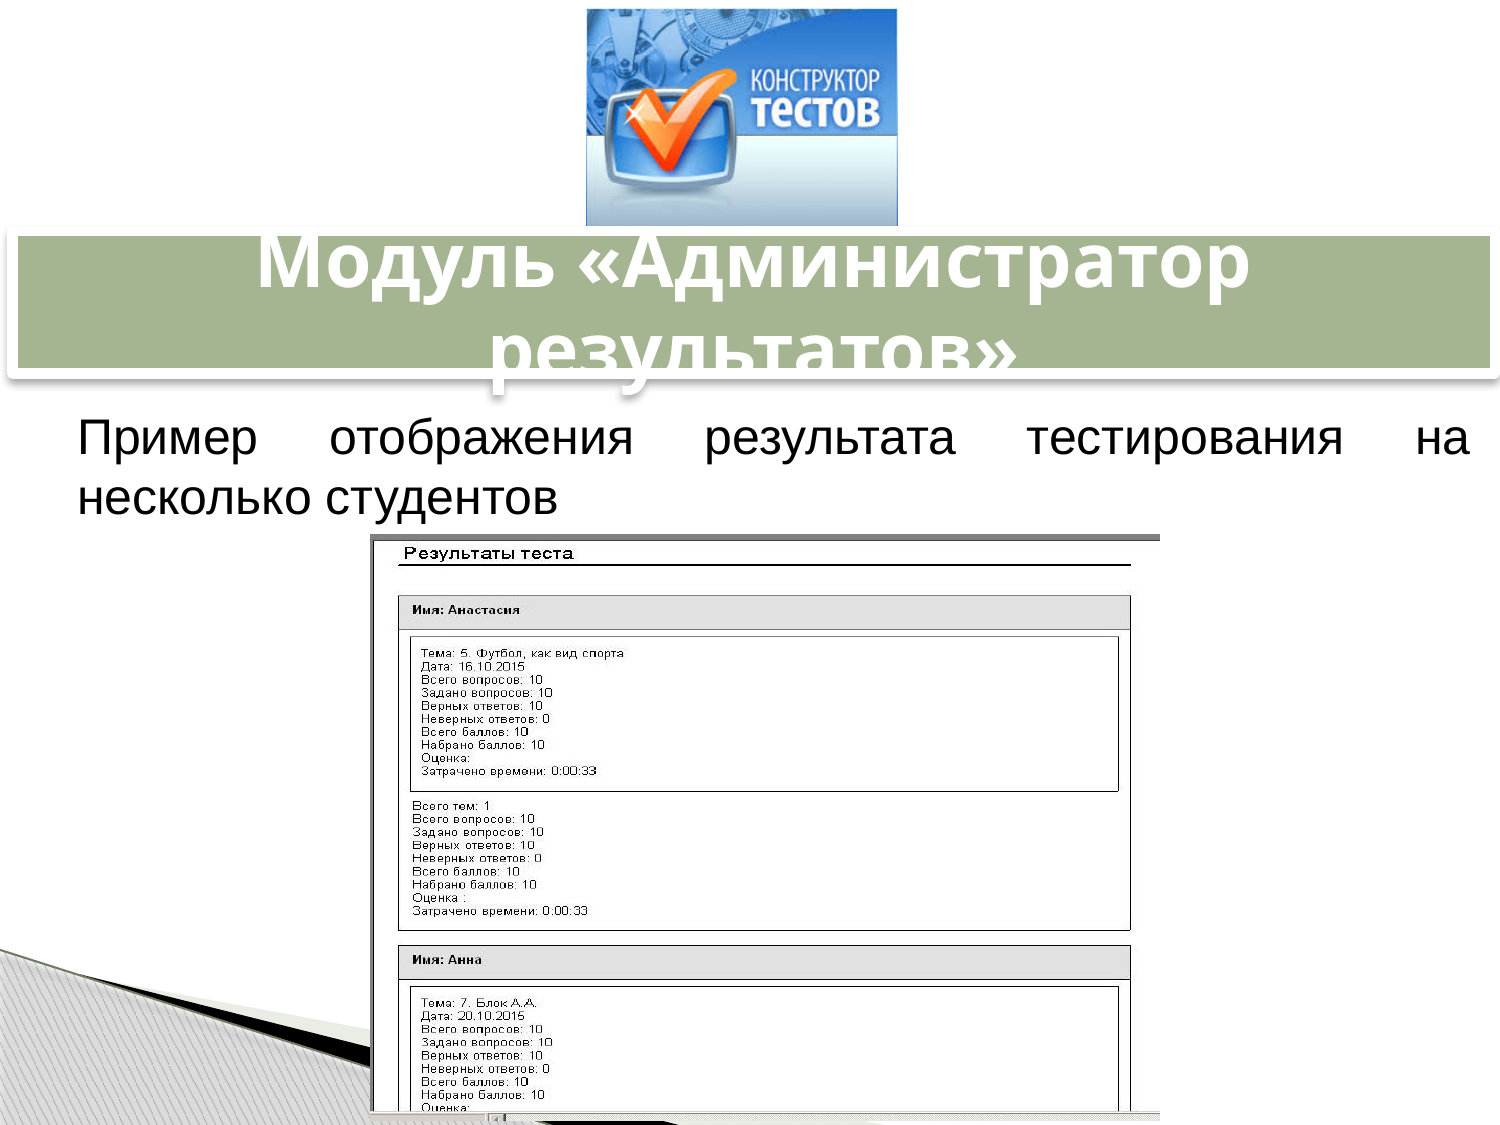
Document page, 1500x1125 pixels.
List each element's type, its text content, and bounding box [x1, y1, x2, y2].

title Модуль «Администратор результатов» [7, 226, 1500, 379]
picture [369, 533, 1160, 1121]
text_box Пример отображения результата тестирования на несколько студентов [44, 397, 1486, 539]
picture [586, 8, 898, 231]
